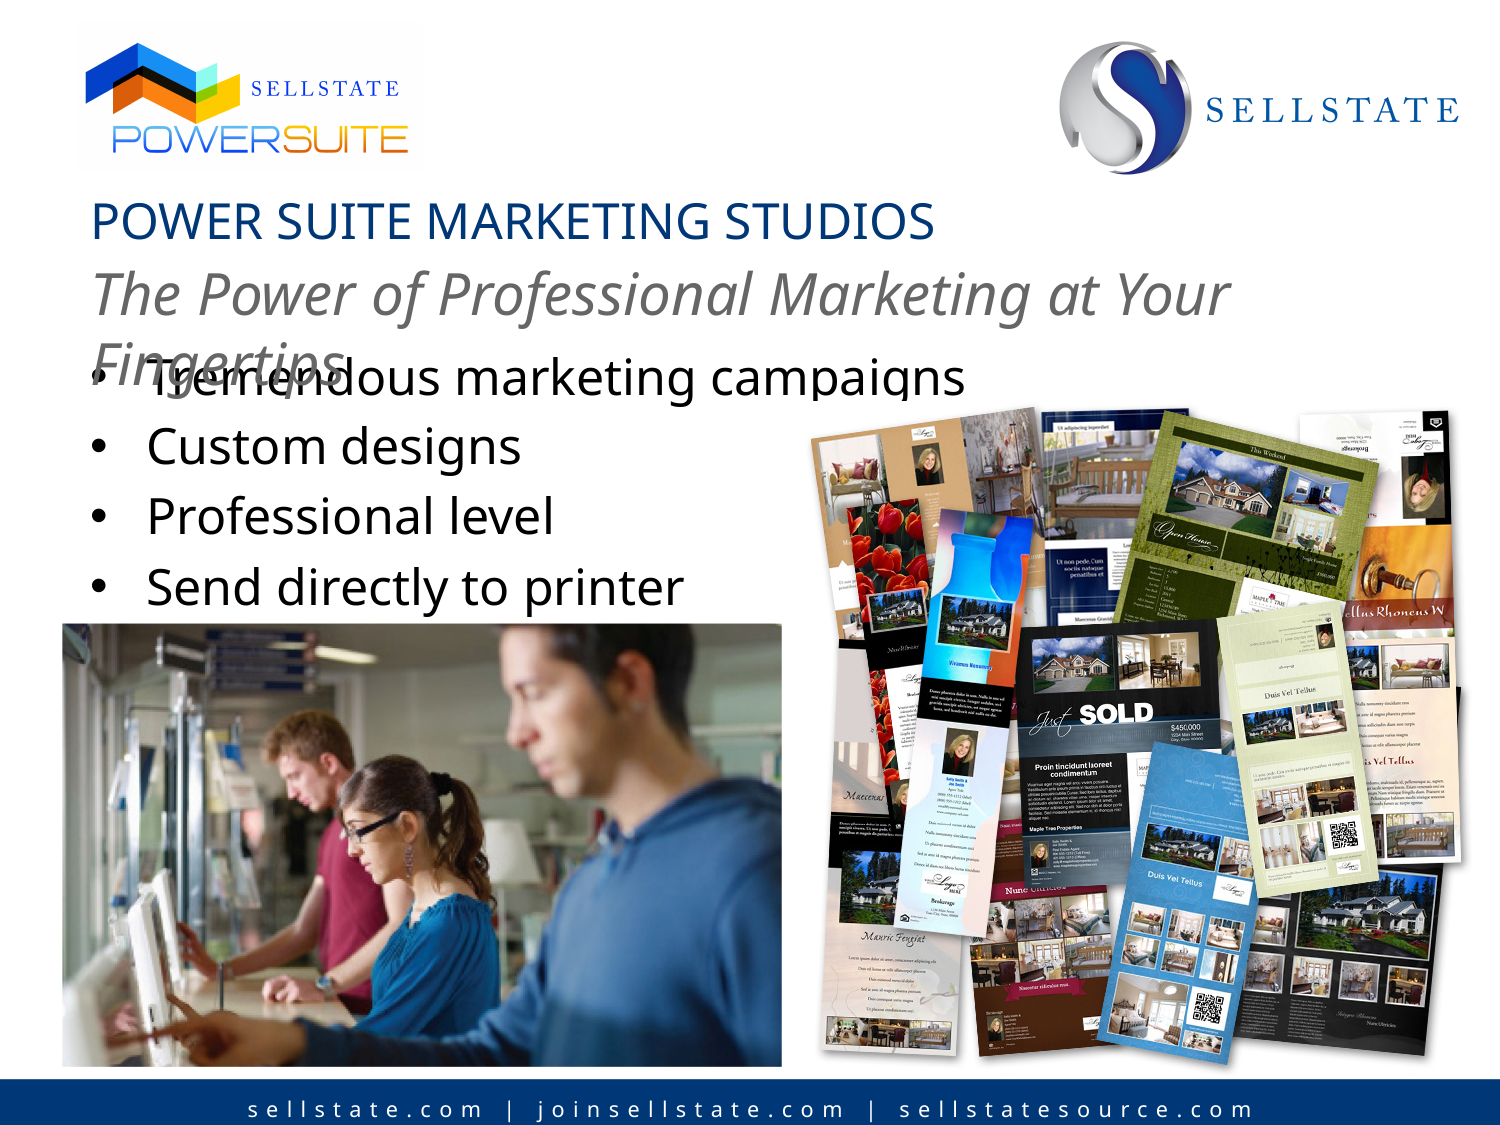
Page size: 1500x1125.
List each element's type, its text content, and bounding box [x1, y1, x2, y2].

title Power Suite Marketing Studios [75, 182, 1425, 258]
picture [0, 1119, 1500, 1125]
list Tremendous marketing campaigns Custom designs Professional level Send directly to printer [75, 337, 1425, 1005]
footer sellstate.com | joinsellstate.com | sellstatesource.com [0, 1073, 1500, 1119]
picture [0, 0, 1500, 1079]
subtitle The Power of Professional Marketing at Your Fingertips [75, 258, 1425, 325]
